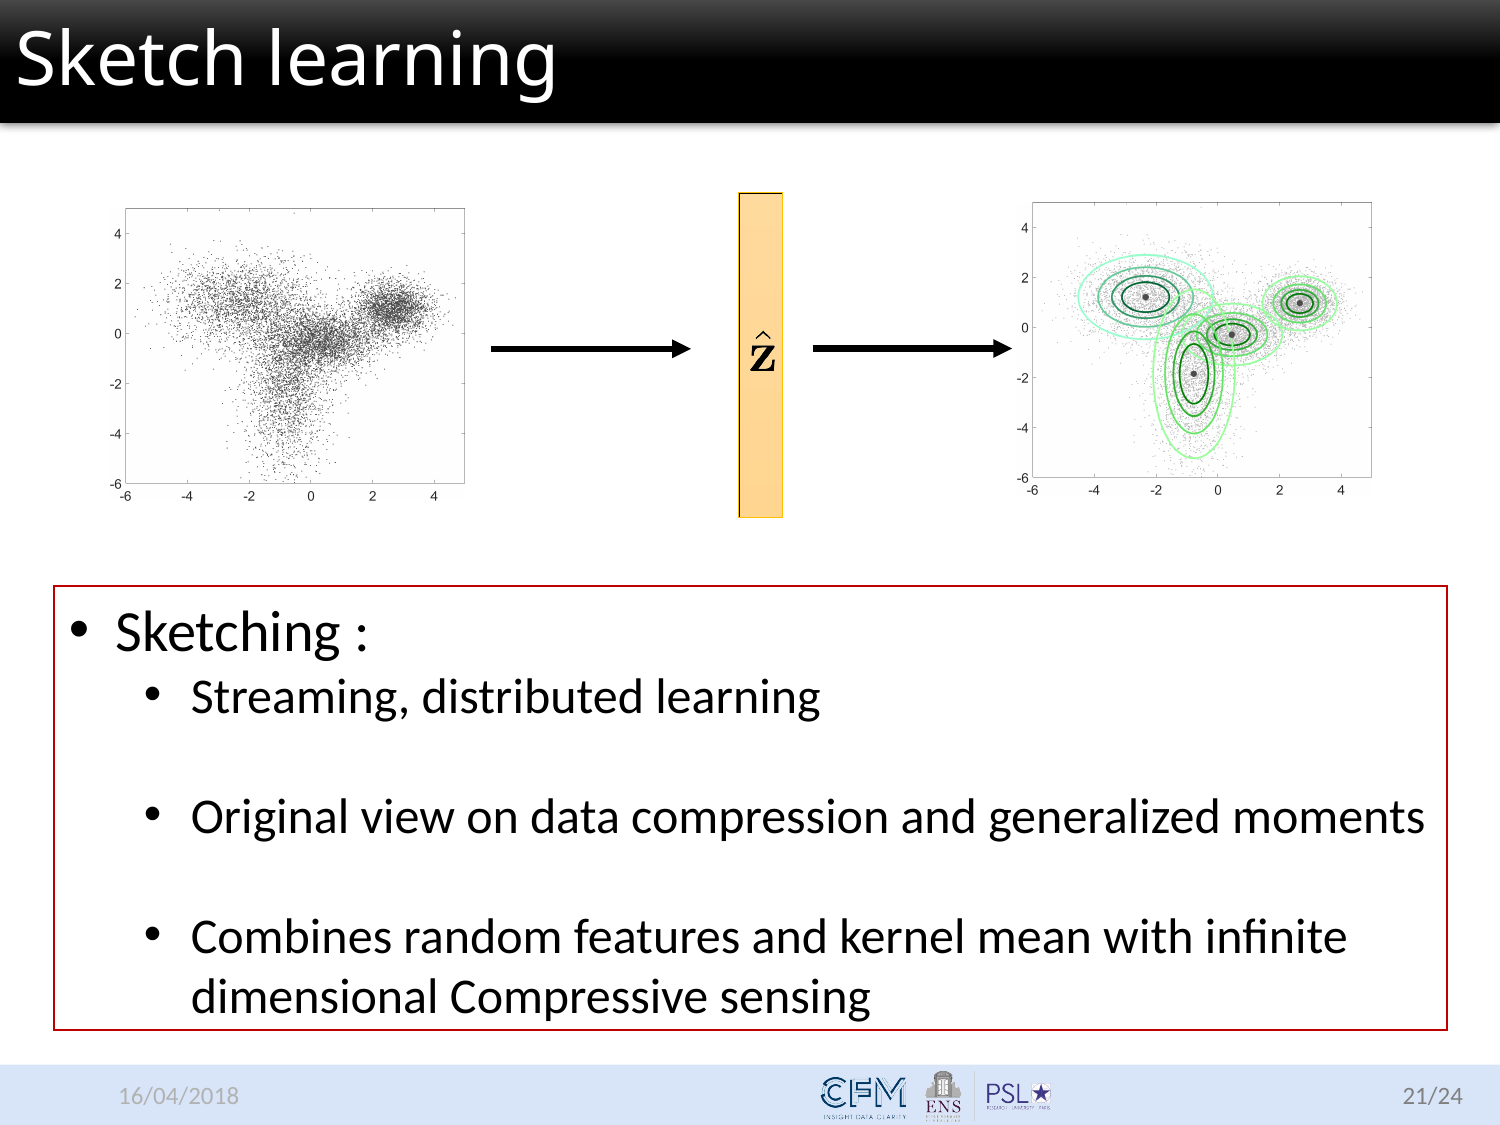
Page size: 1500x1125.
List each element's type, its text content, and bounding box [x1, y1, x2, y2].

picture [109, 208, 465, 501]
picture [750, 330, 775, 371]
picture [816, 1073, 911, 1122]
text_box [738, 192, 783, 518]
title Sketch learning [0, 1, 1294, 121]
text_box 21/24 [1175, 1072, 1478, 1117]
picture [1017, 202, 1372, 495]
text_box Sketching : Streaming, distributed learning Original view on data compression and generalized moments Combines random features and kernel mean with infinite dimensional Compressive sensing [53, 585, 1448, 1031]
picture [918, 1068, 1057, 1125]
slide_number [103, 1065, 441, 1125]
